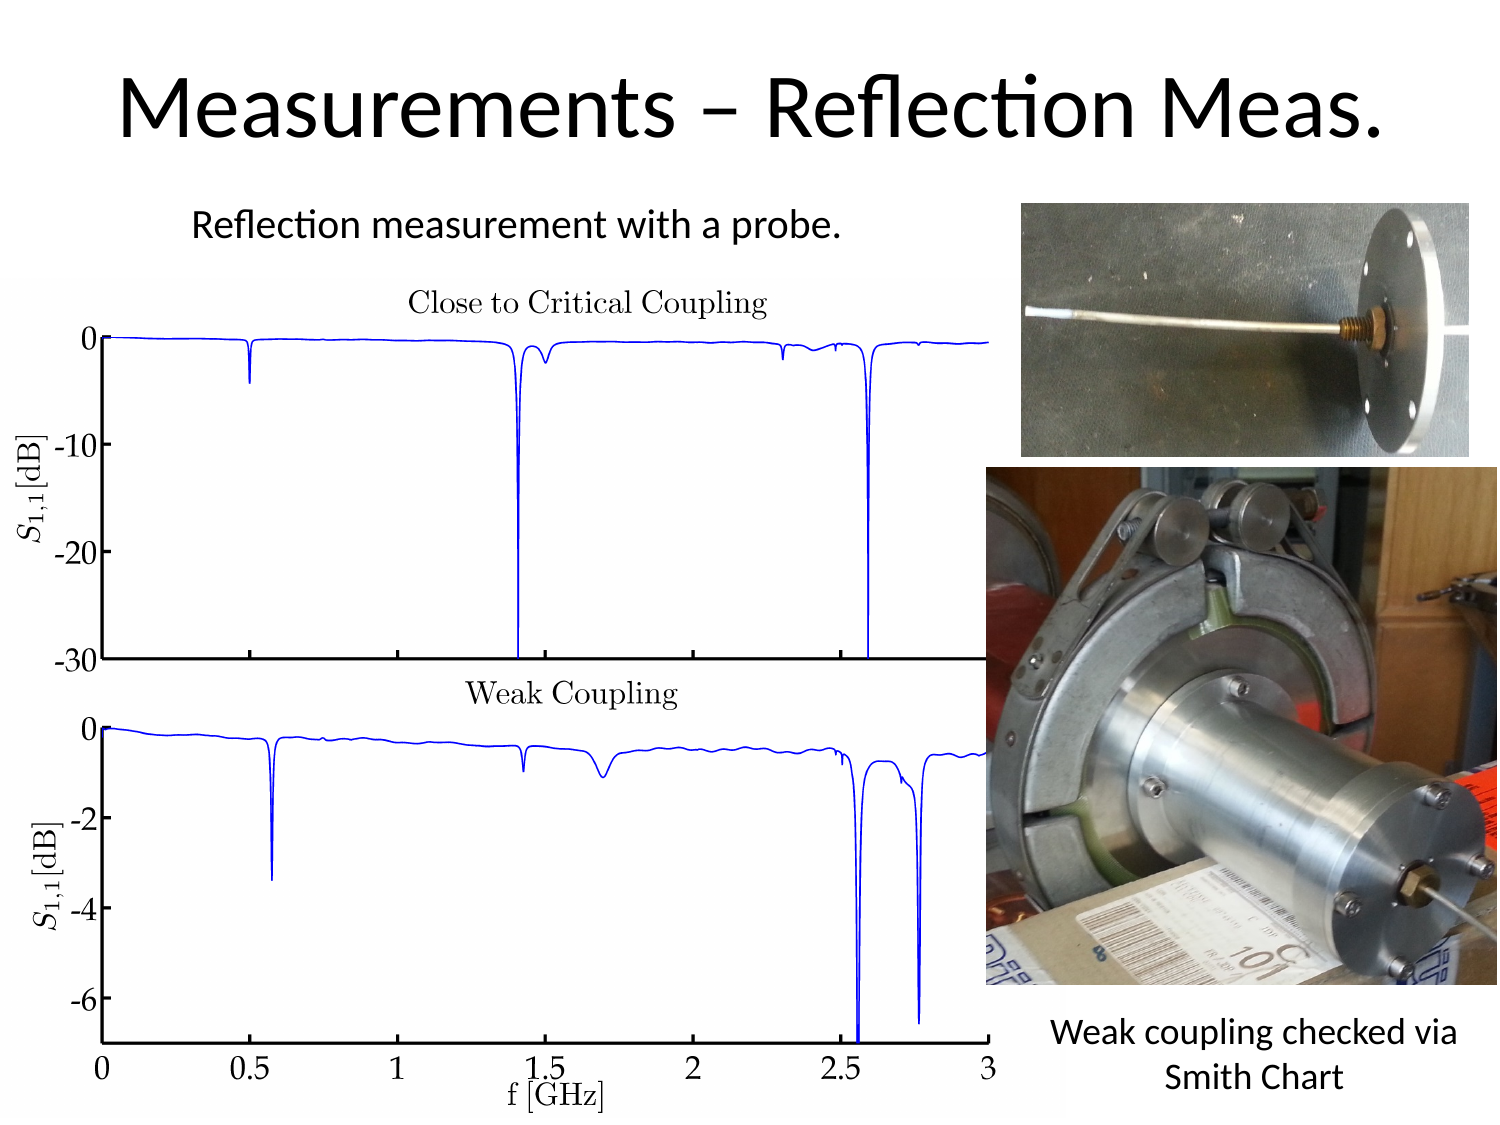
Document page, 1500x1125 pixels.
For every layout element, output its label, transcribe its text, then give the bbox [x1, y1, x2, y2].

picture [0, 203, 1498, 1118]
text_box Reflection measurement with a probe. [0, 189, 1034, 255]
title Measurements – Reflection Meas. [76, 7, 1427, 195]
text_box Weak coupling checked via Smith Chart [1070, 999, 1497, 1105]
